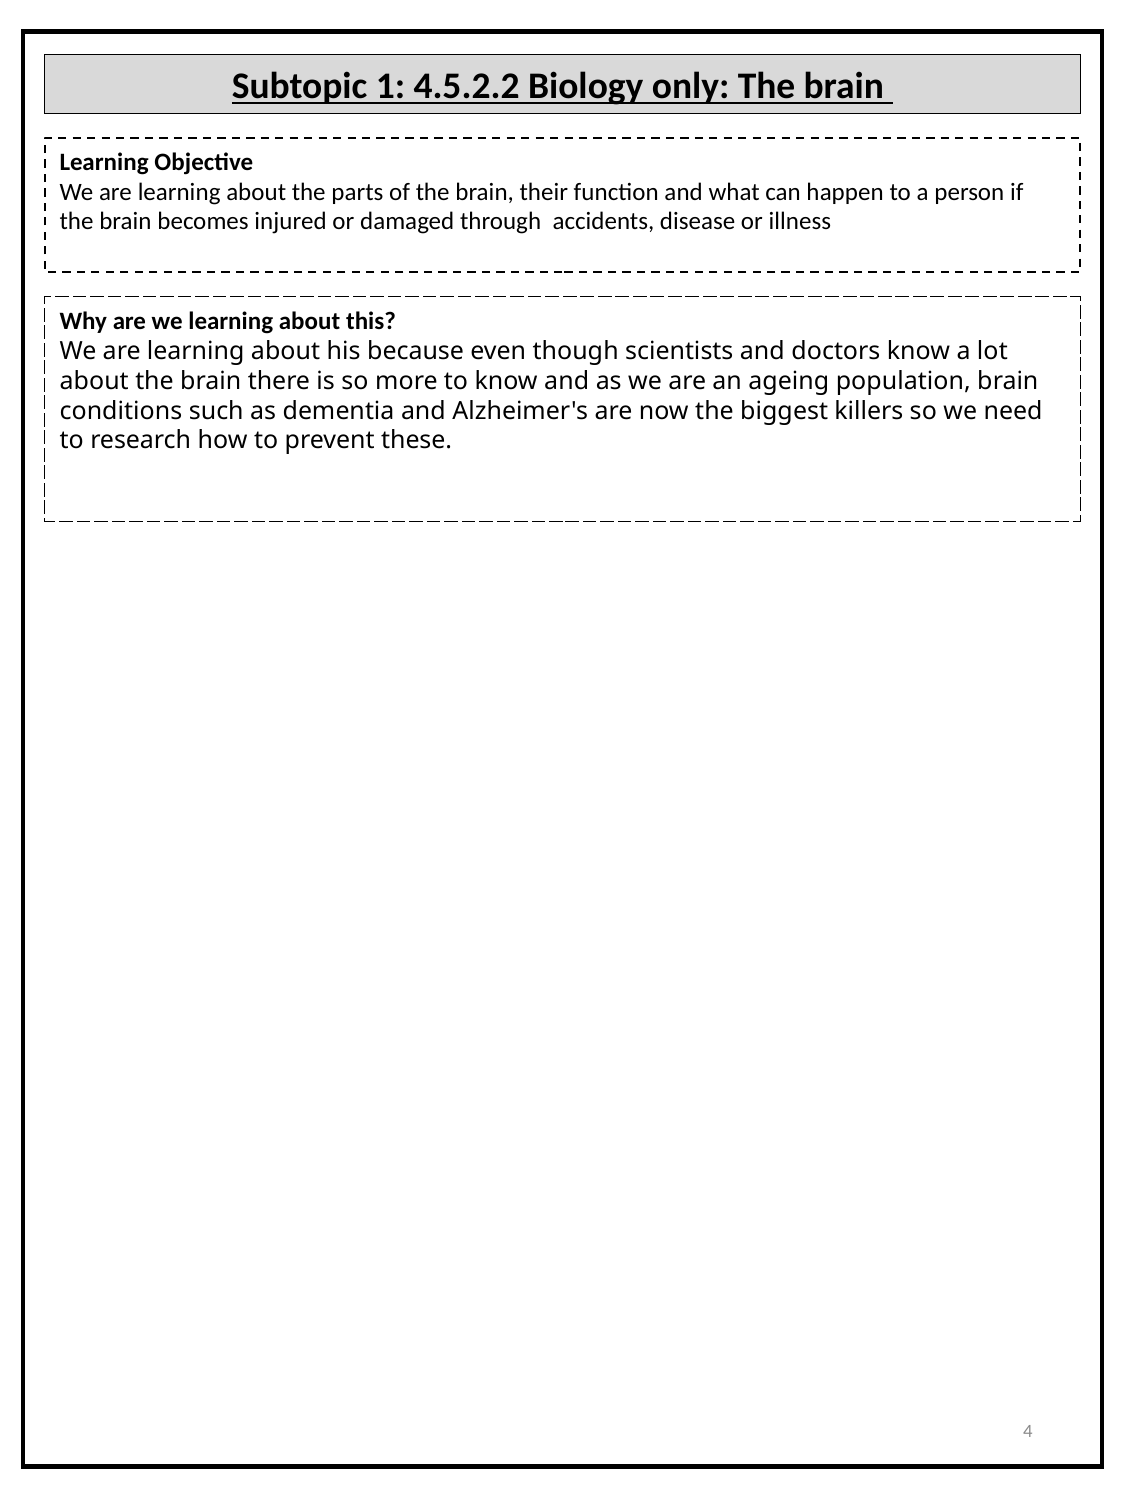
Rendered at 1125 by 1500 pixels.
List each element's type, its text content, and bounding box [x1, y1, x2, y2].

text_box Why are we learning about this? We are learning about his because even though scientists and doctors know a lot about the brain there is so more to know and as we are an ageing population, brain conditions such as dementia and Alzheimer's are now the biggest killers so we need to research how to prevent these. [44, 296, 1081, 522]
text_box Learning Objective We are learning about the parts of the brain, their function and what can happen to a person if the brain becomes injured or damaged through accidents, disease or illness [44, 137, 1081, 273]
text_box [22, 30, 1103, 1468]
slide_number 4 [794, 1390, 1048, 1471]
text_box Subtopic 1: 4.5.2.2 Biology only: The brain [44, 54, 1081, 114]
